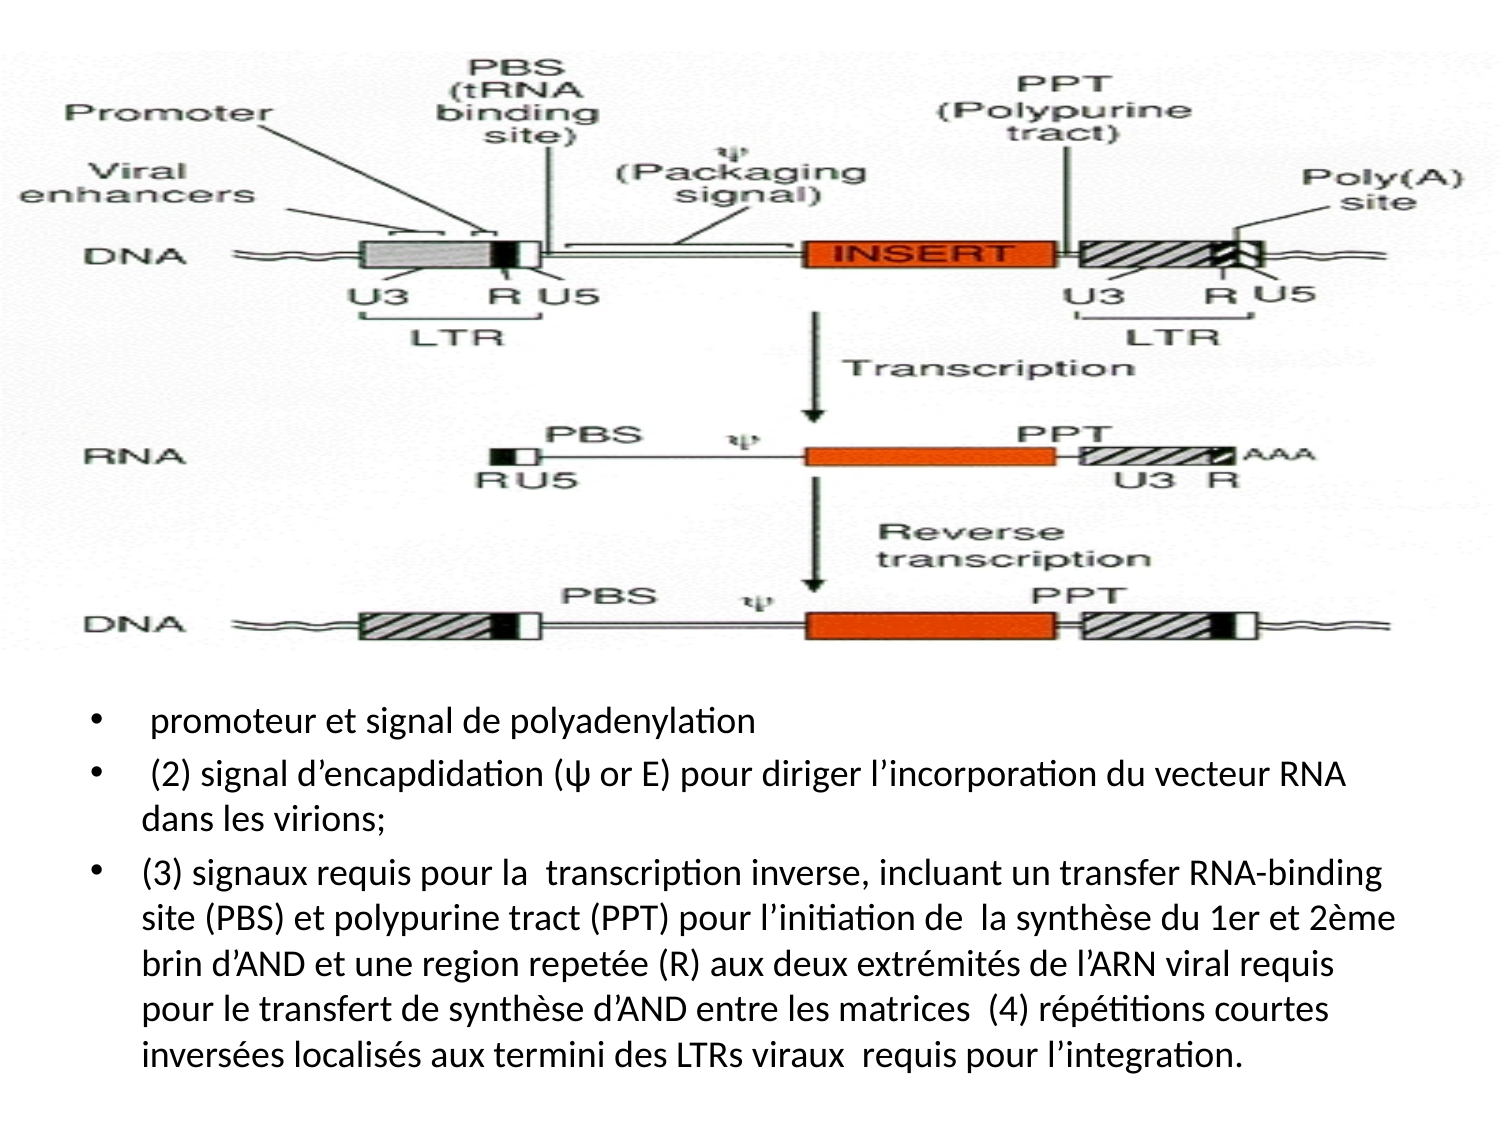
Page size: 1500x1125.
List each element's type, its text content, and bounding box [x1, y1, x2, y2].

picture [0, 49, 1500, 651]
list promoteur et signal de polyadenylation (2) signal d’encapdidation (ψ or E) pour diriger l’incorporation du vecteur RNA dans les virions; (3) signaux requis pour la transcription inverse, incluant un transfer RNA-binding site (PBS) et polypurine tract (PPT) pour l’initiation de la synthèse du 1er et 2ème brin d’AND et une region repetée (R) aux deux extrémités de l’ARN viral requis pour le transfert de synthèse d’AND entre les matrices (4) répétitions courtes inversées localisés aux termini des LTRs viraux requis pour l’integration. [75, 687, 1425, 1088]
